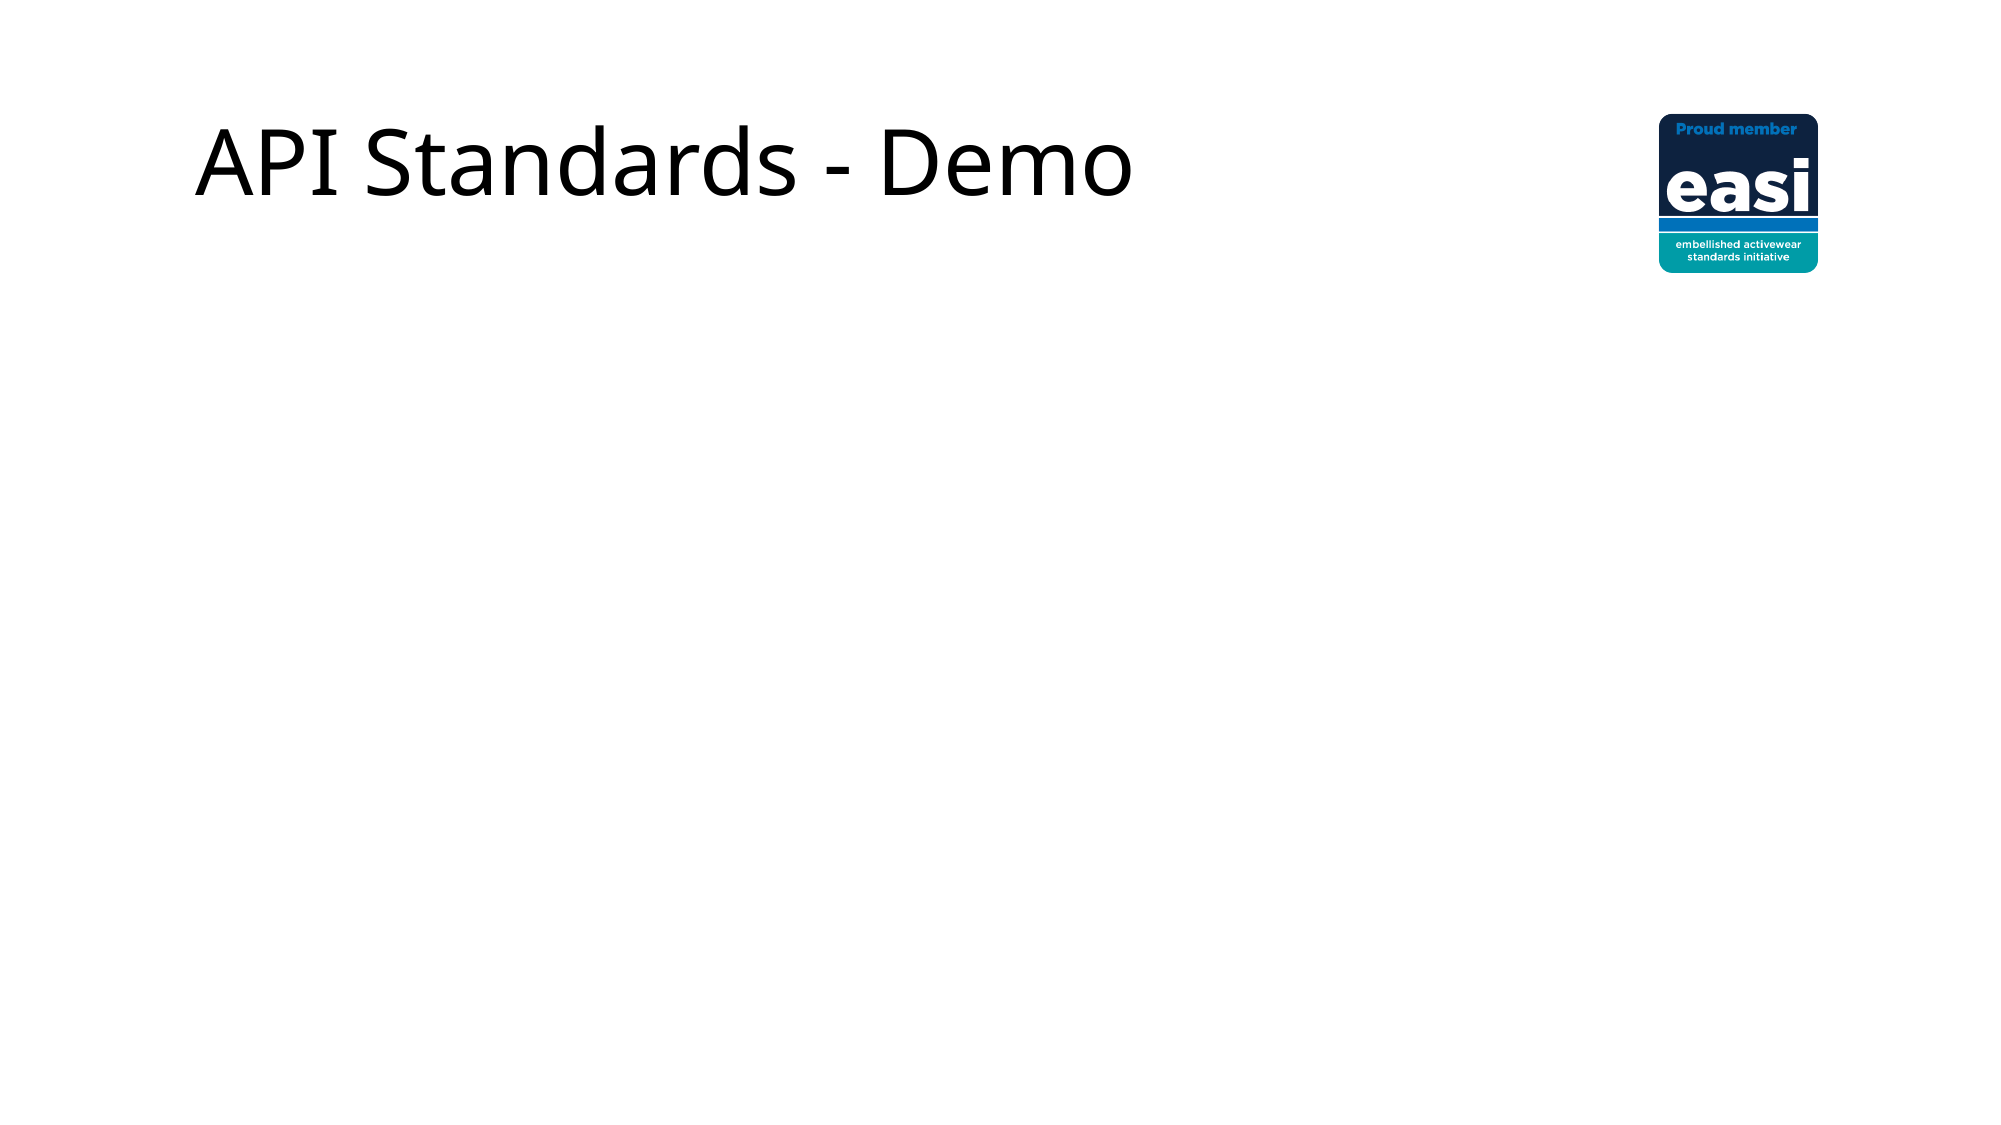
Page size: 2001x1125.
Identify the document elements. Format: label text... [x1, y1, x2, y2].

picture [1646, 101, 1830, 285]
title API Standards - Demo [180, 47, 1830, 285]
